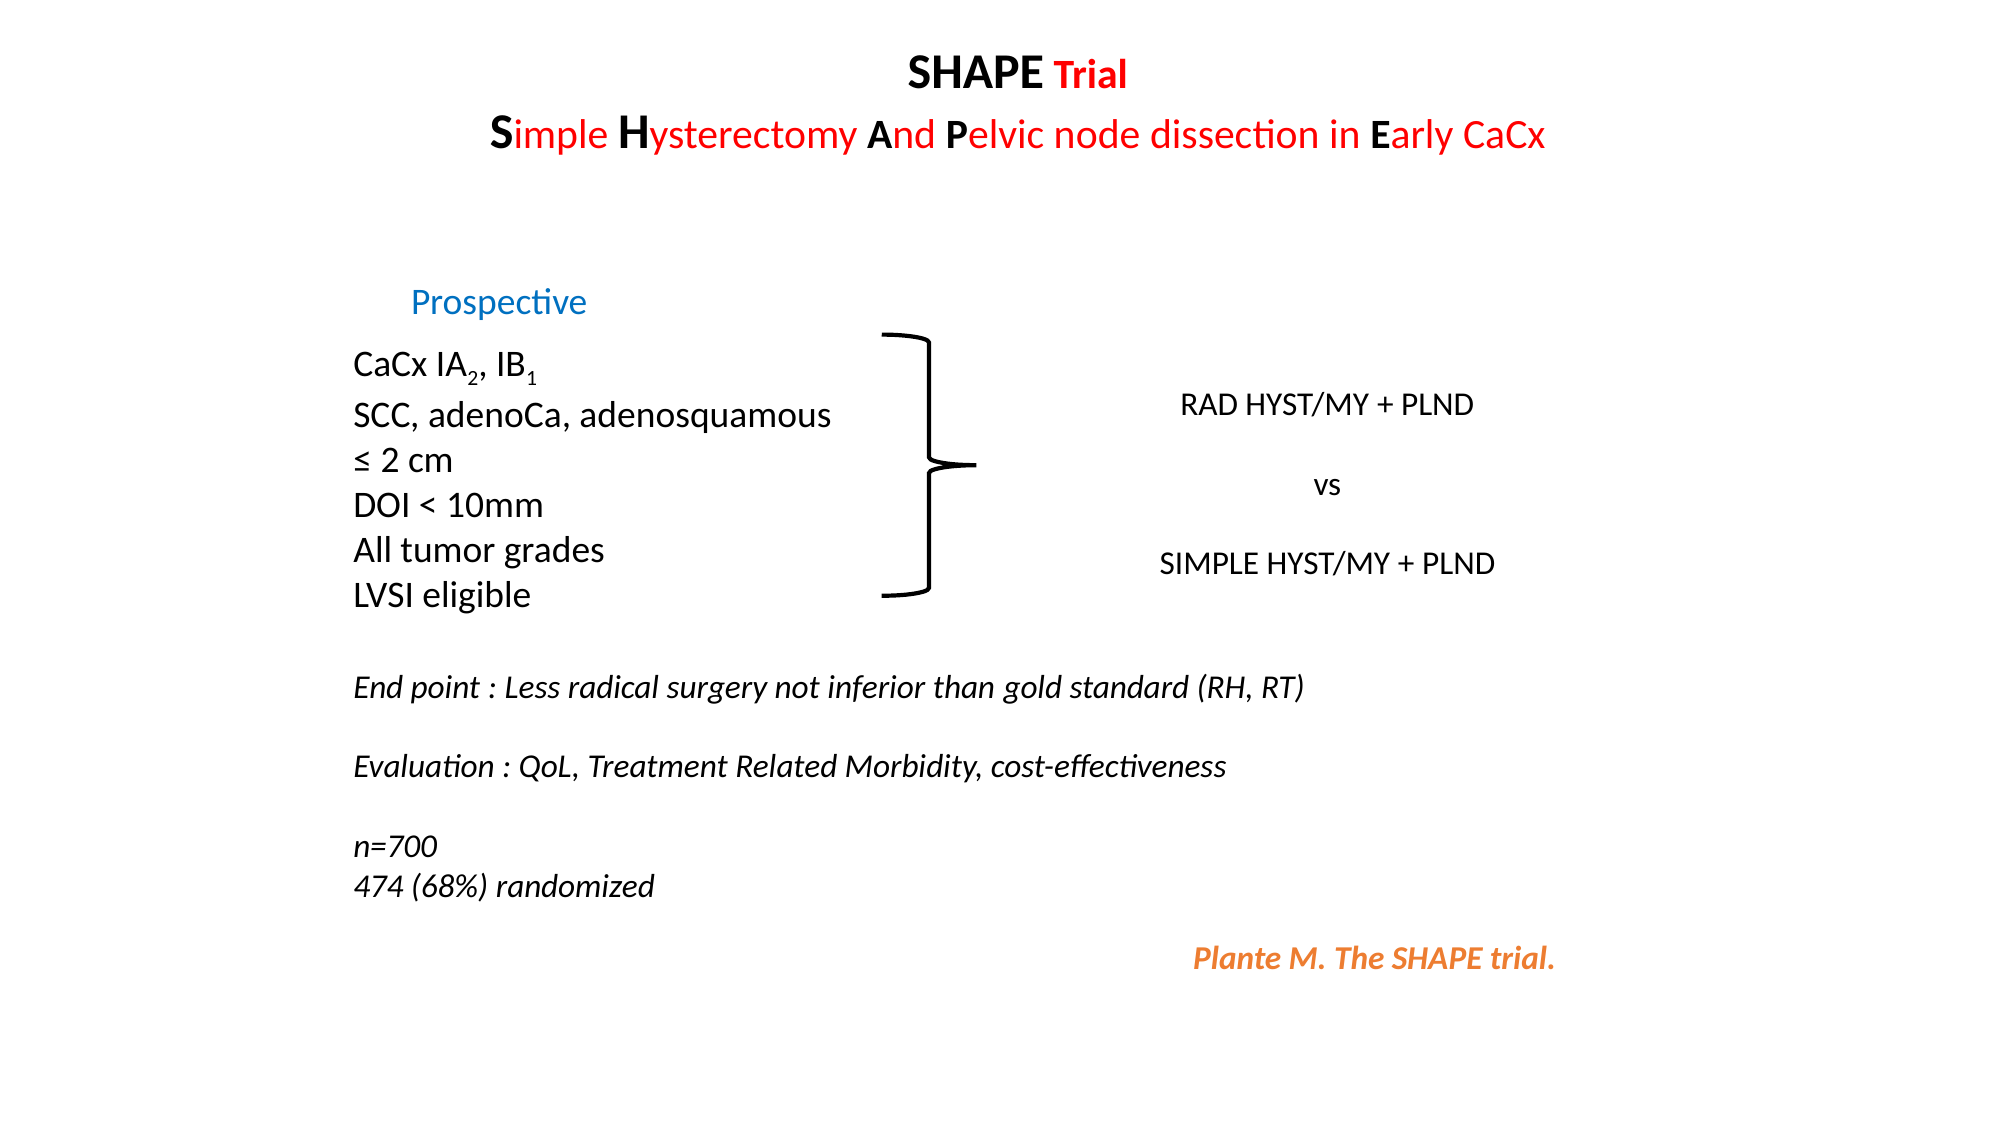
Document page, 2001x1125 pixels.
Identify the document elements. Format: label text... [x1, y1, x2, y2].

text_box SHAPE Trial Simple Hysterectomy And Pelvic node dissection in Early CaCx CaCx IA2, IB1 SCC, adenoCa, adenosquamous ≤ 2 cm DOI < 10mm All tumor grades LVSI eligible End point : Less radical surgery not inferior than gold standard (RH, RT) Evaluation : QoL, Treatment Related Morbidity, cost-effectiveness n=700 474 (68%) randomized [338, 31, 1697, 912]
text_box [881, 334, 977, 597]
text_box Plante M. The SHAPE trial. [1178, 928, 1572, 984]
text_box Prospective [396, 269, 629, 330]
text_box RAD HYST/MY + PLND vs SIMPLE HYST/MY + PLND [916, 334, 1738, 589]
